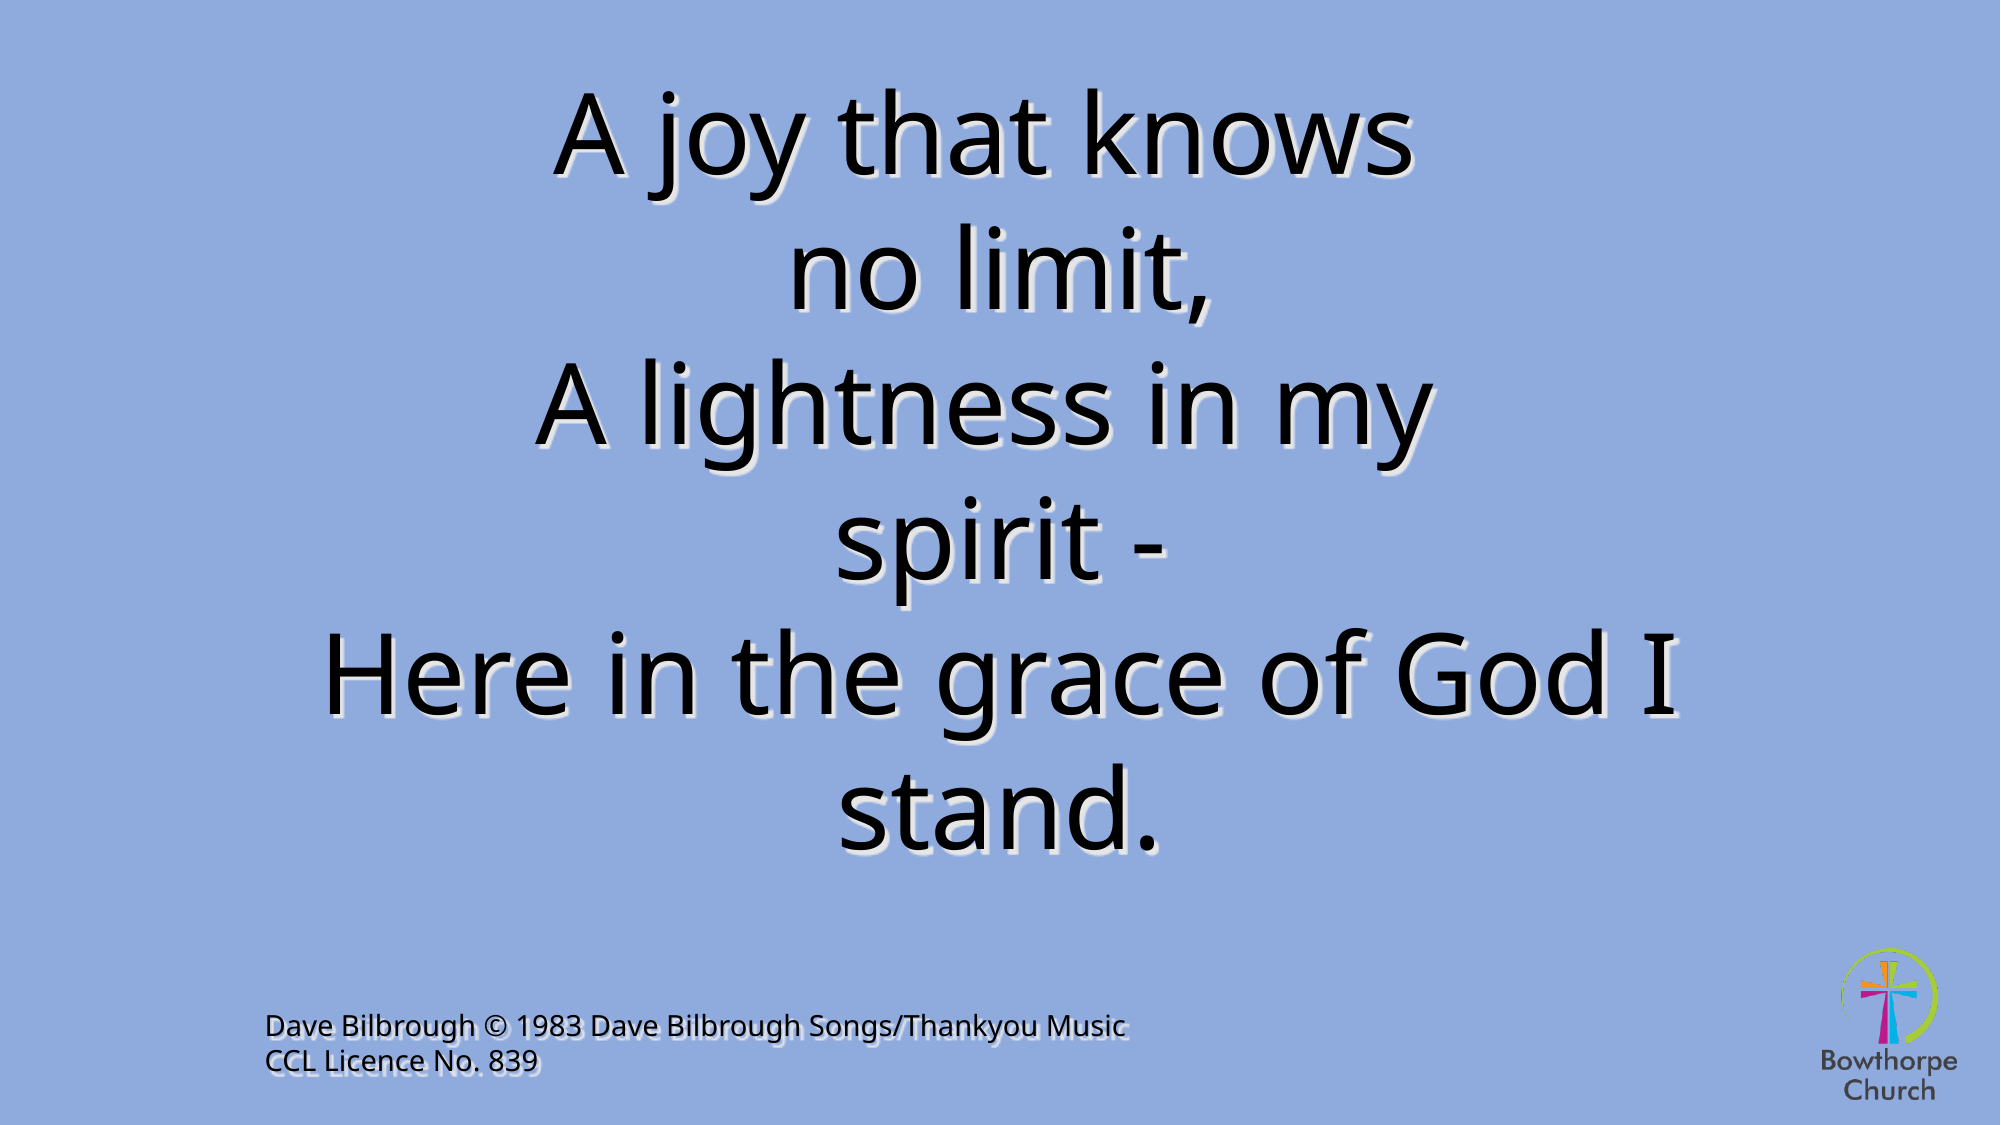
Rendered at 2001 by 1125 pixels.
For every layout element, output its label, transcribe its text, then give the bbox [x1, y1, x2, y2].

text_box A joy that knows no limit, A lightness in my spirit - Here in the grace of God I stand. Dave Bilbrough © 1983 Dave Bilbrough Songs/Thankyou Music CCL Licence No. 839 [249, 54, 1750, 1125]
picture [1822, 948, 1957, 1100]
